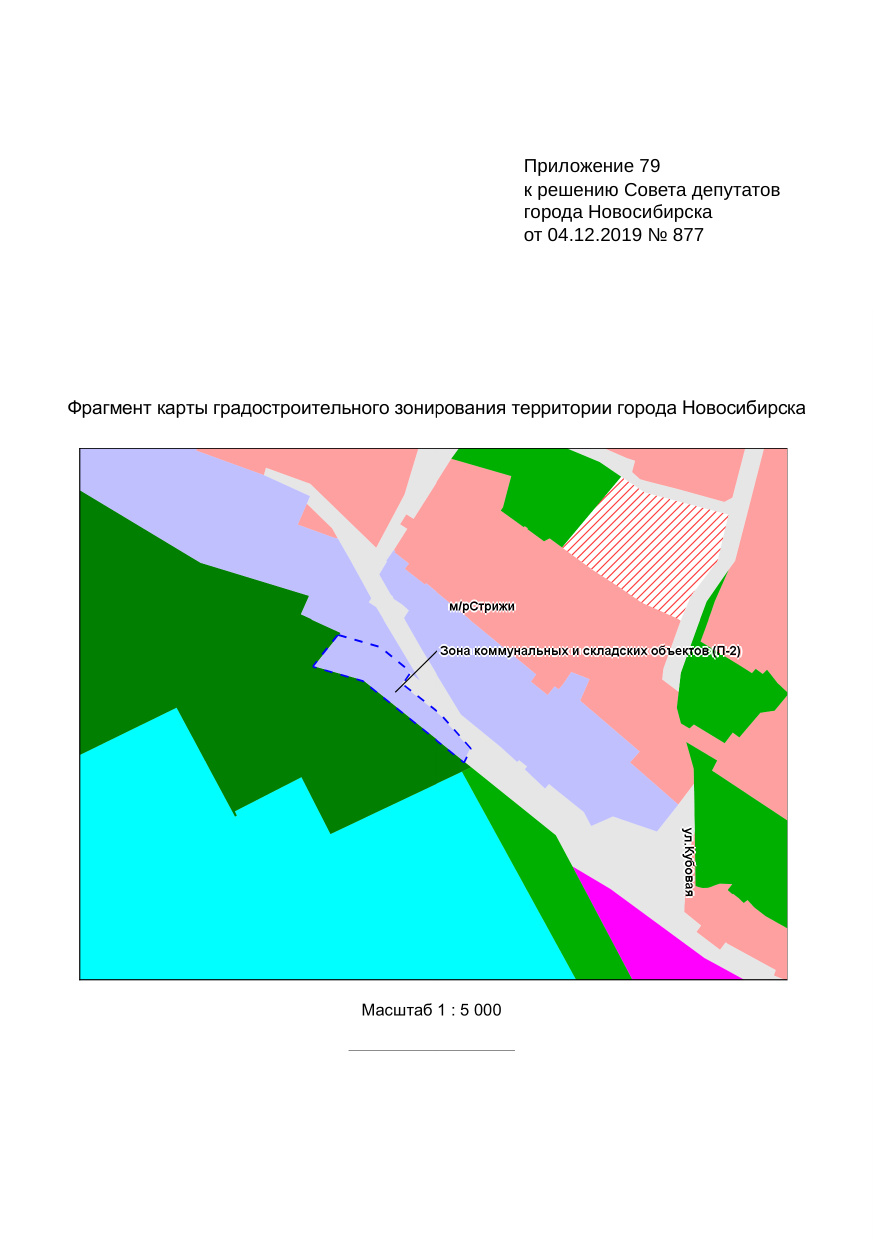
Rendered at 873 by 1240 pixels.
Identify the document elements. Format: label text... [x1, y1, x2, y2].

picture [0, 306, 873, 1240]
text_box к решению Совета депутатов города Новосибирска от 04.12.2019 № 877 [523, 177, 791, 246]
text_box Приложение 79 [523, 153, 711, 177]
